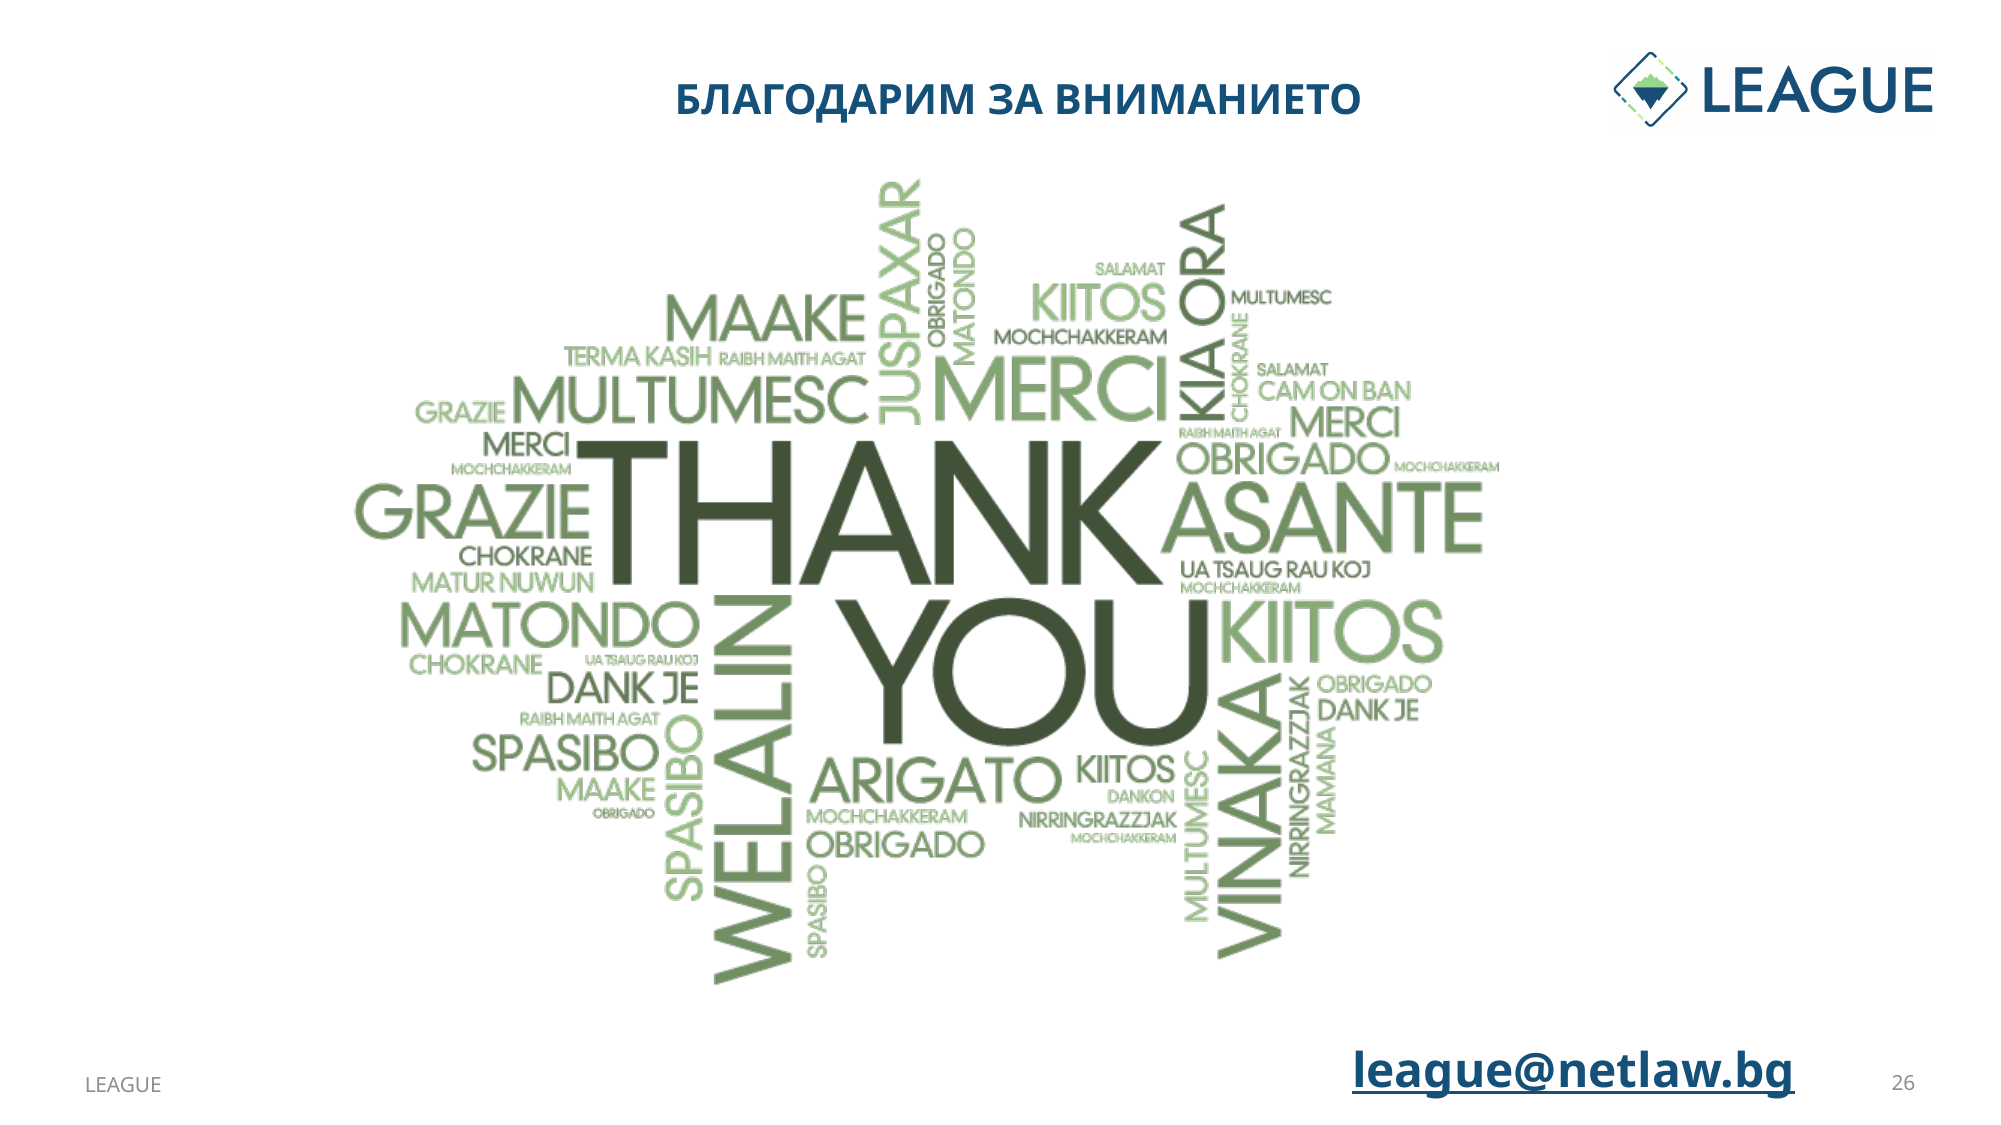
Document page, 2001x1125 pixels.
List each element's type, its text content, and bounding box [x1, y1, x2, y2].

footer LEAGUE [69, 1065, 1805, 1103]
list БЛАГОДАРИМ ЗА ВНИМАНИЕТО [255, 83, 1782, 120]
picture [327, 138, 1526, 1038]
picture [1610, 48, 1935, 130]
slide_number 26 [1818, 1065, 1931, 1103]
title league@netlaw.bg [1337, 1038, 2000, 1102]
